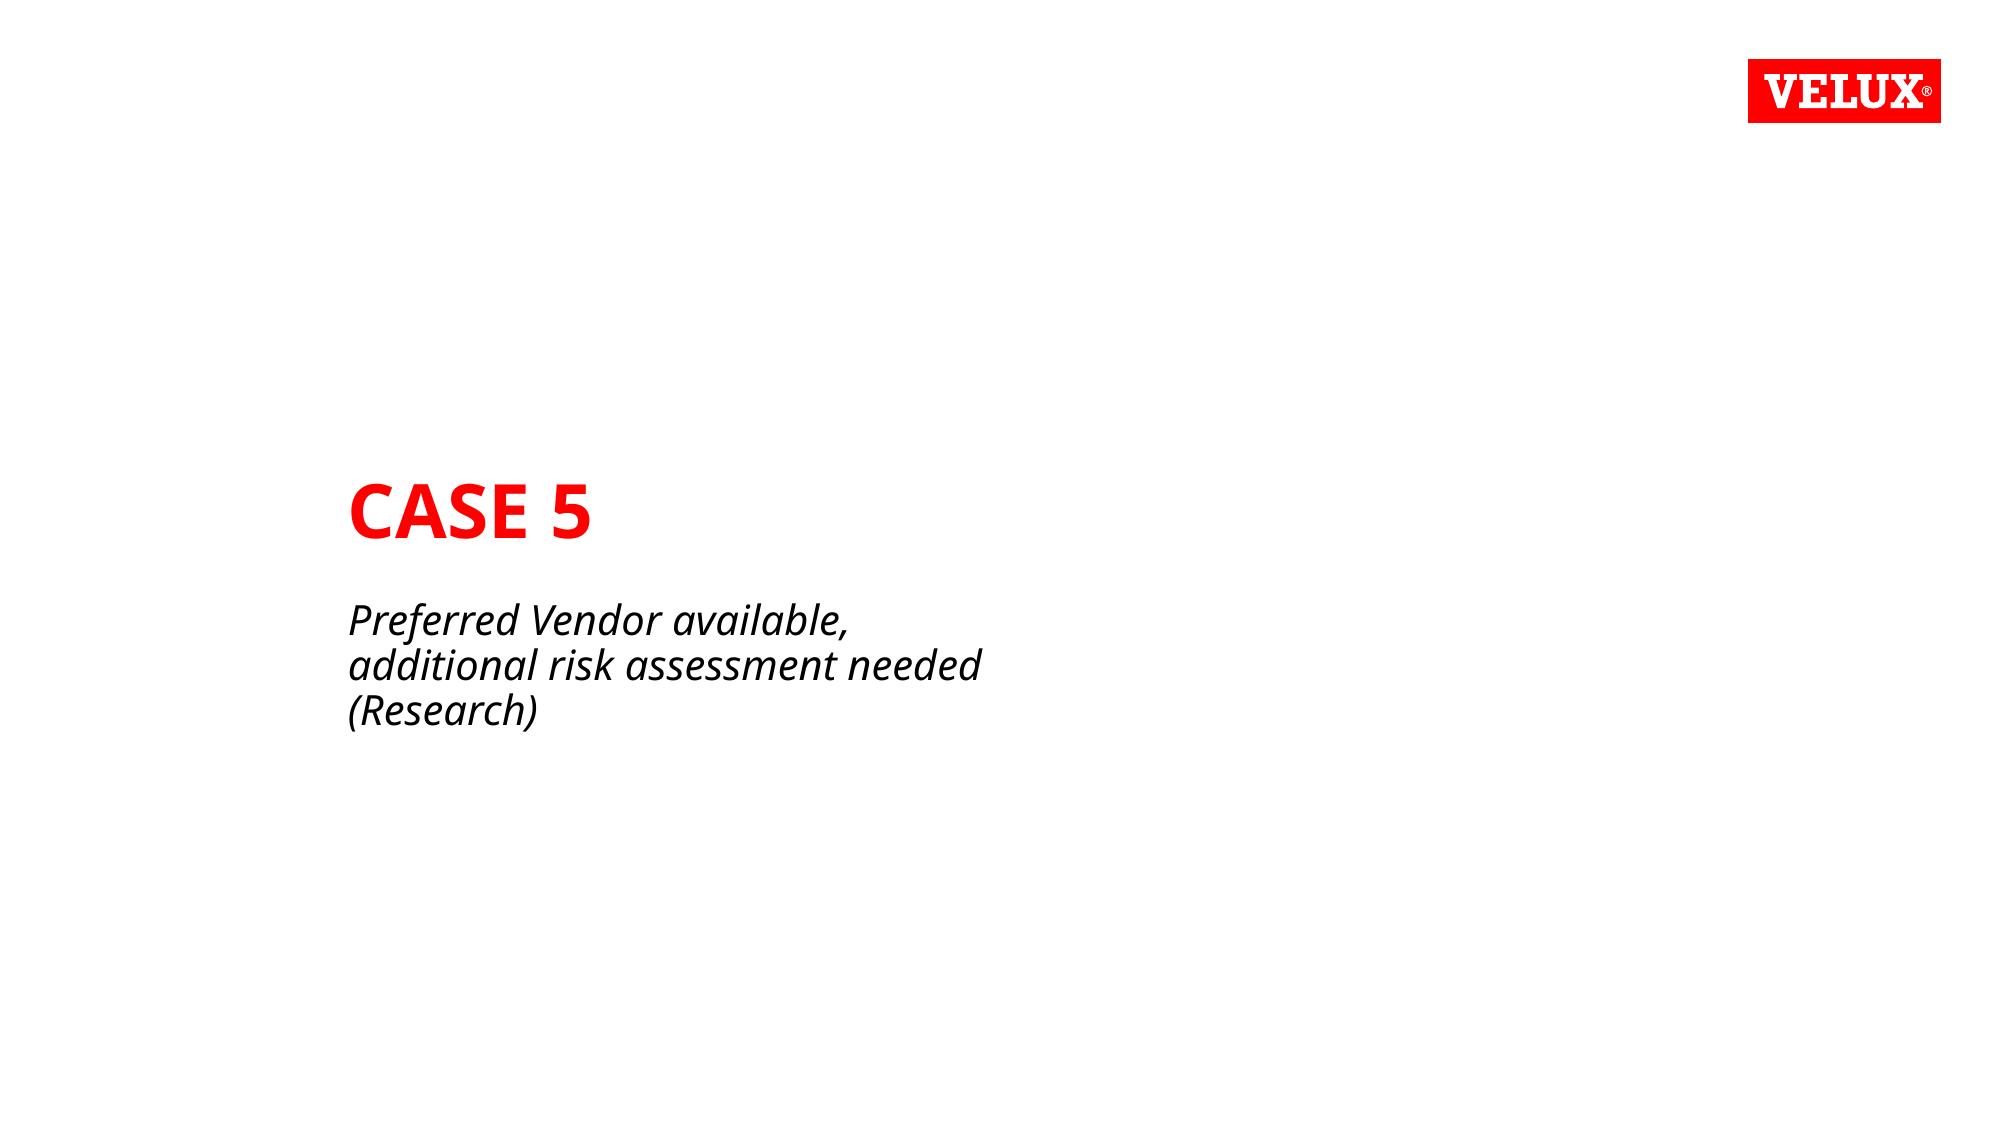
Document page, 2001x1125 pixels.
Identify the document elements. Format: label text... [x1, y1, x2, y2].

title Case 5 [347, 63, 1025, 556]
list Preferred Vendor available, additional risk assessment needed (Research) [347, 599, 1025, 846]
